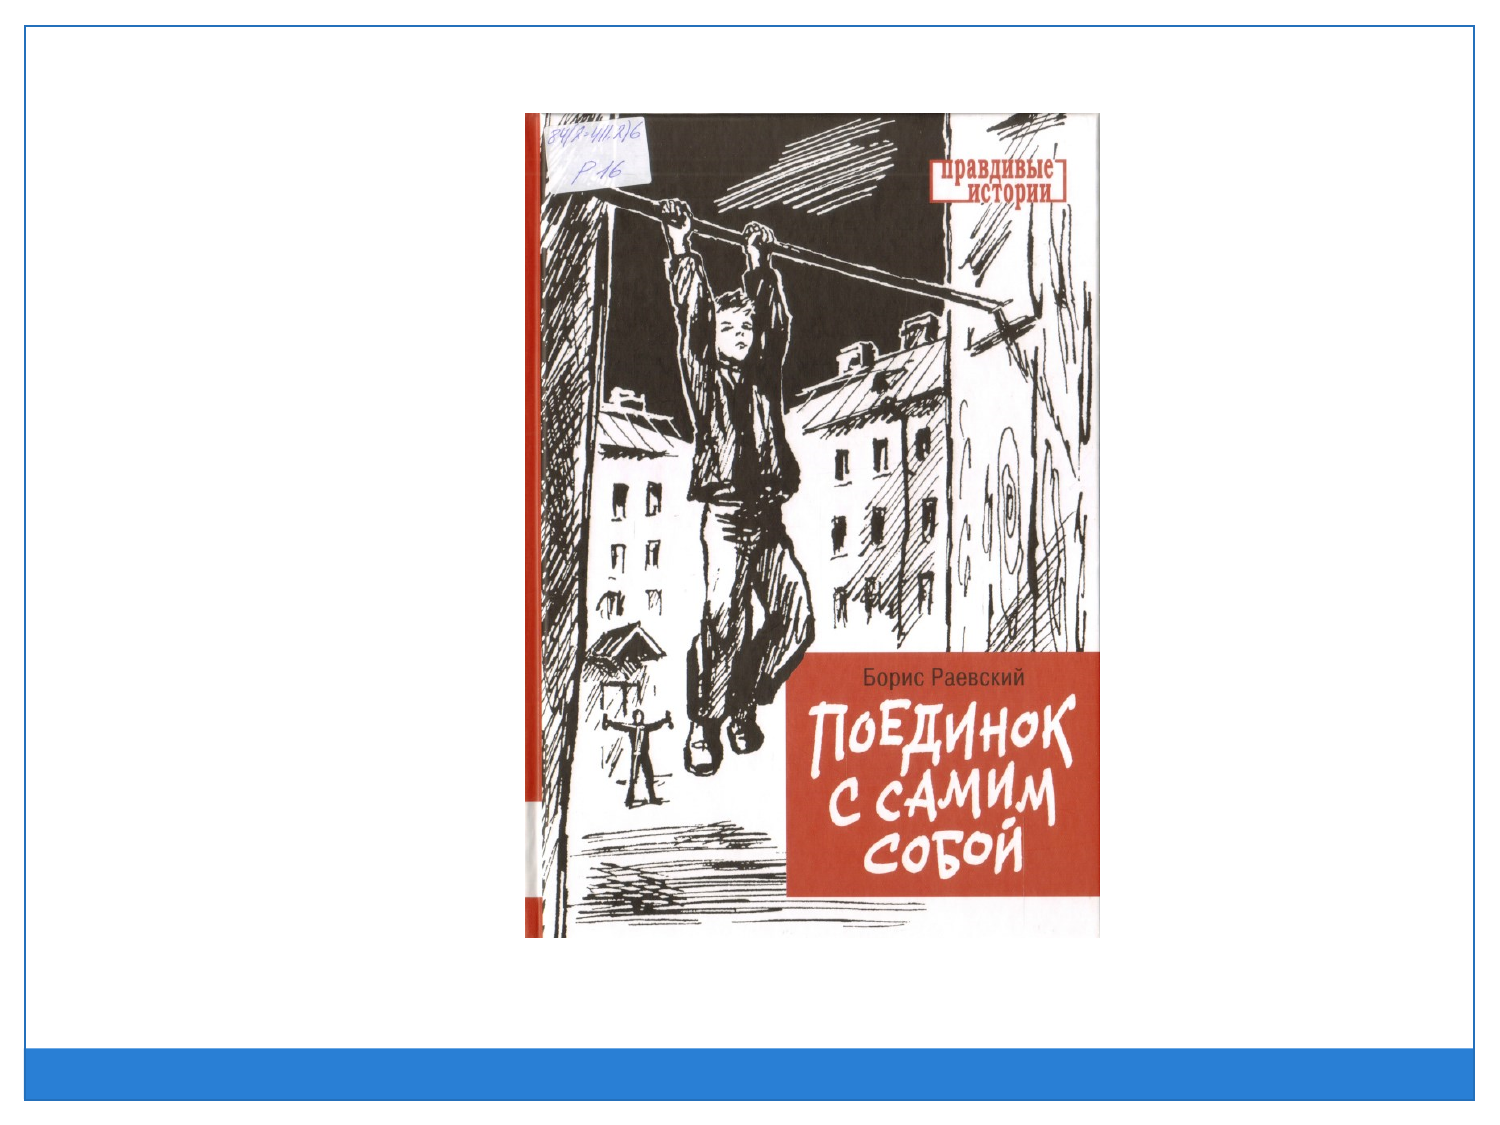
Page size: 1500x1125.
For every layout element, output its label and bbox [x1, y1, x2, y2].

picture [525, 113, 1101, 938]
